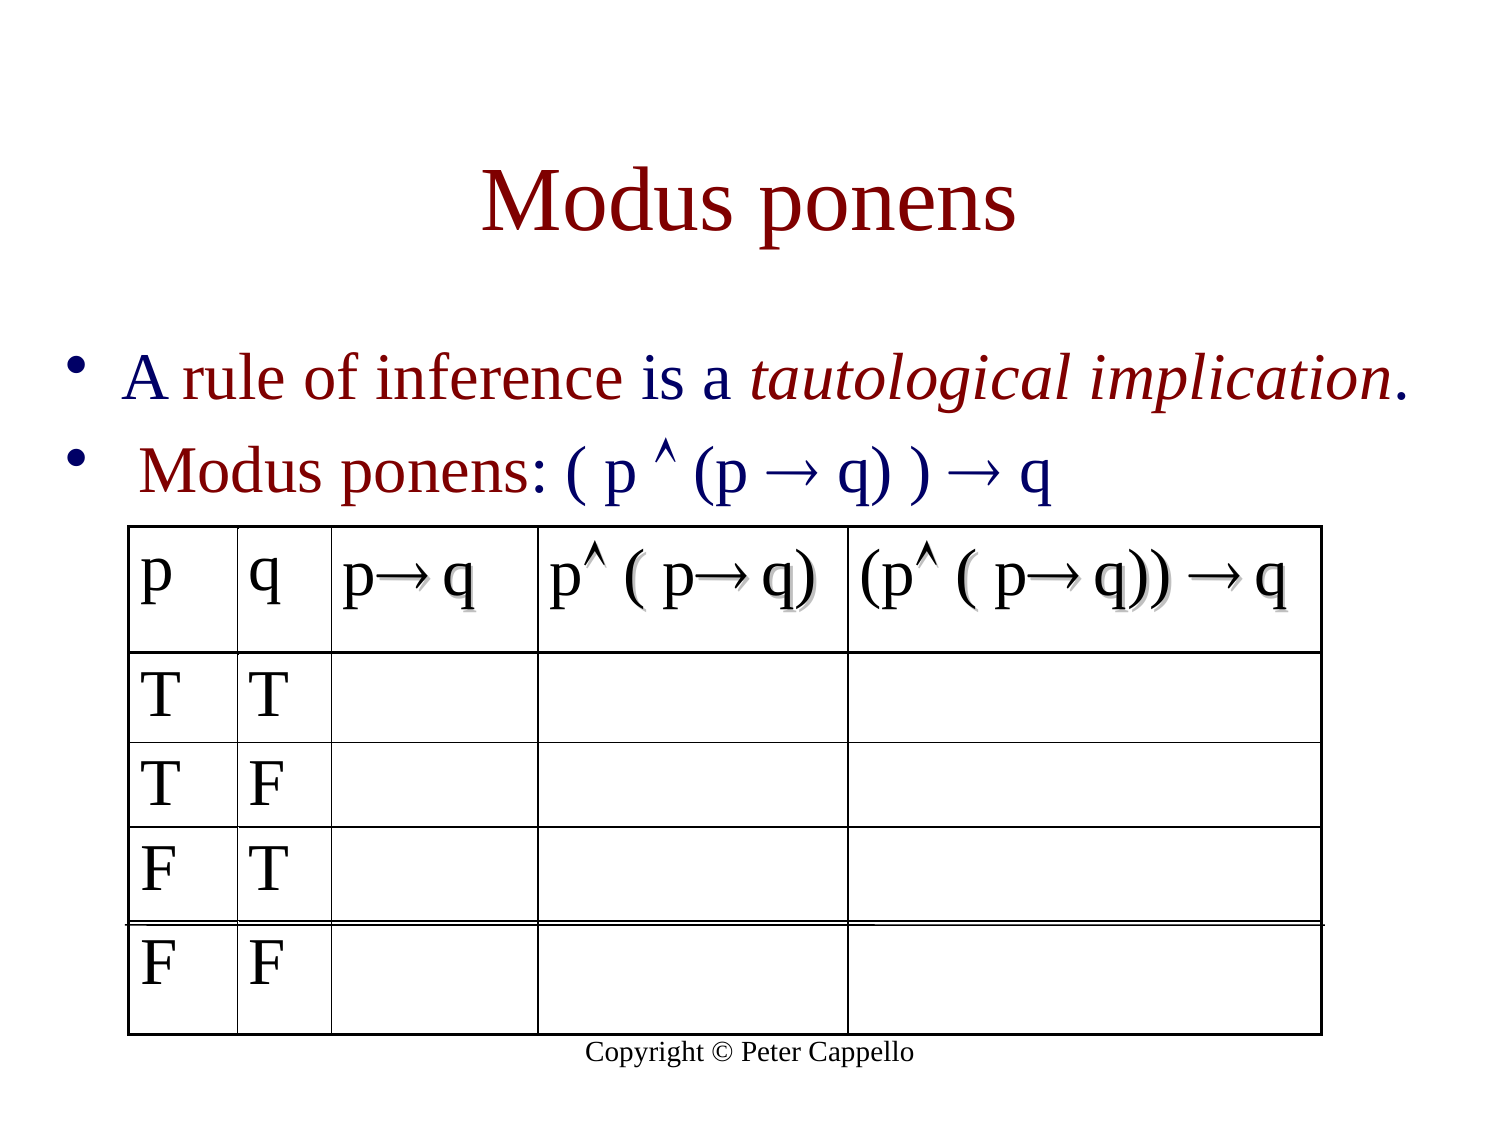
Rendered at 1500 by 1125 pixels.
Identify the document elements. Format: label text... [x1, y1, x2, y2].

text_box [111, 525, 1340, 1096]
title Modus ponens [112, 99, 1388, 288]
list A rule of inference is a tautological implication. Modus ponens: ( p  (p  q) )  q [50, 324, 1450, 1000]
